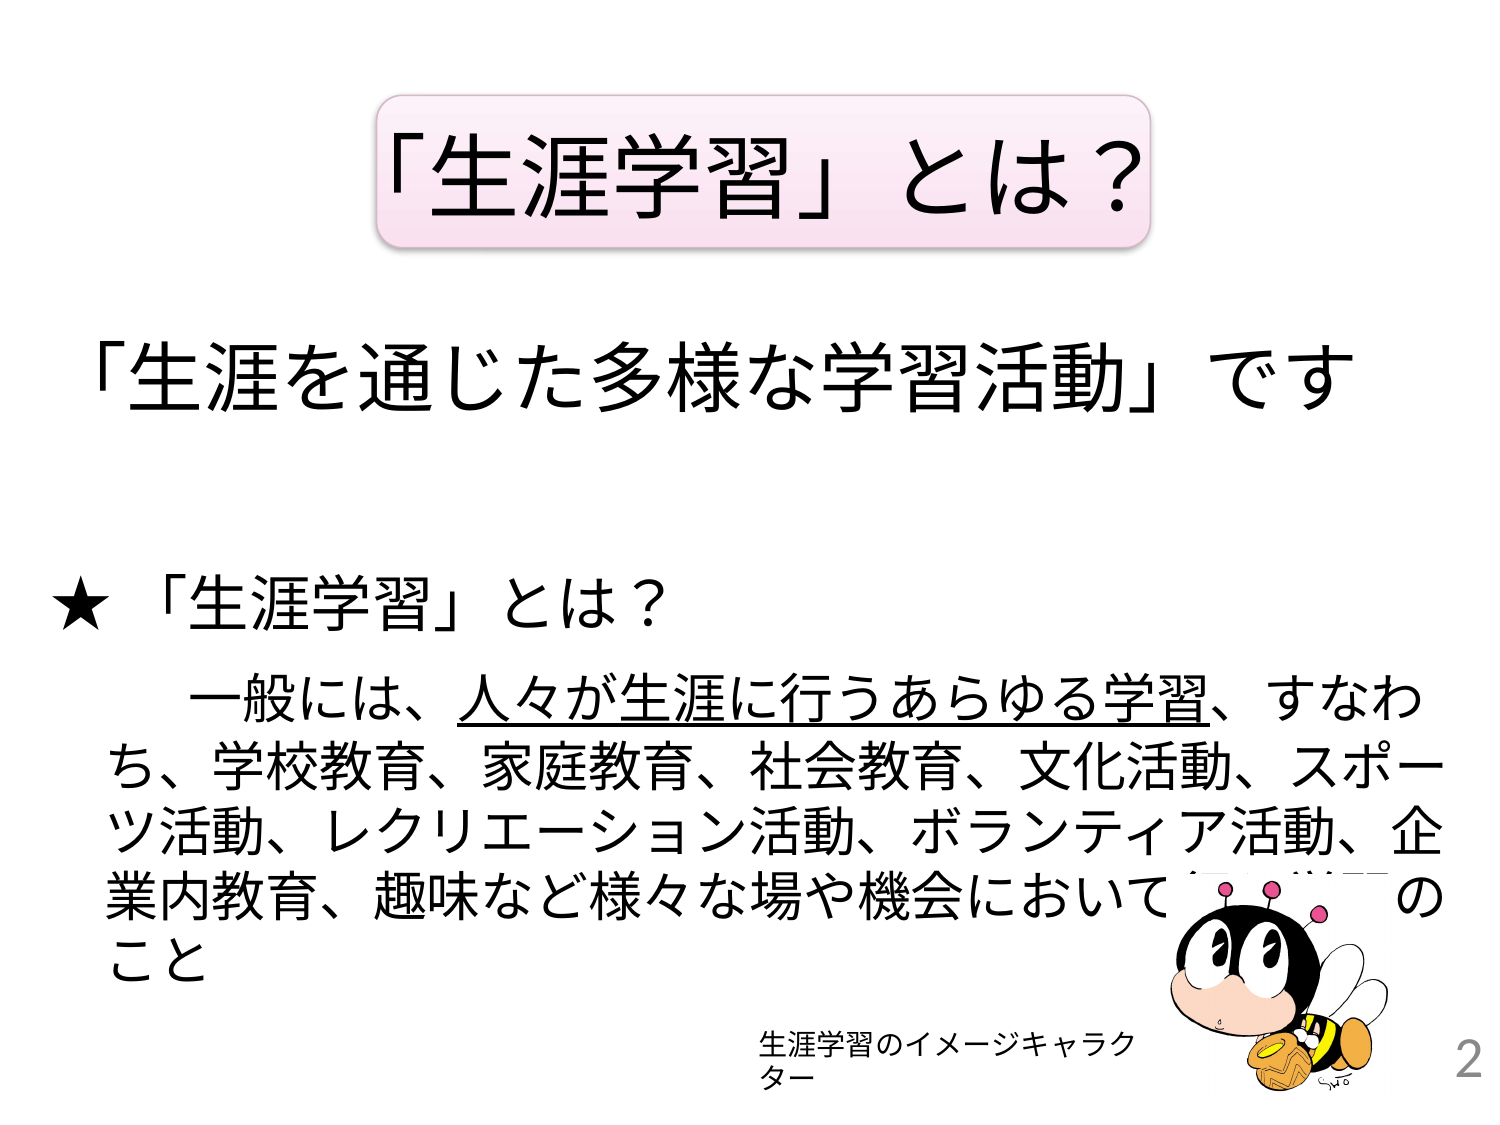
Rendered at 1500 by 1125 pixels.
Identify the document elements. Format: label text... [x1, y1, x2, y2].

text_box 生涯学習のイメージキャラクター マナビィ [743, 1018, 1201, 1125]
list 「生涯を通じた多様な学習活動」です ★「生涯学習」とは？ 一般には、人々が生涯に行うあらゆる学習、すなわち、学校教育、家庭教育、社会教育、文化活動、スポーツ活動、レクリエーション活動、ボランティア活動、企業内教育、趣味など様々な場や機会において行う学習のこと [35, 322, 1465, 1043]
title 「生涯学習」とは？ [140, 82, 1360, 261]
slide_number 2 [1396, 1009, 1500, 1100]
picture [1166, 873, 1393, 1100]
